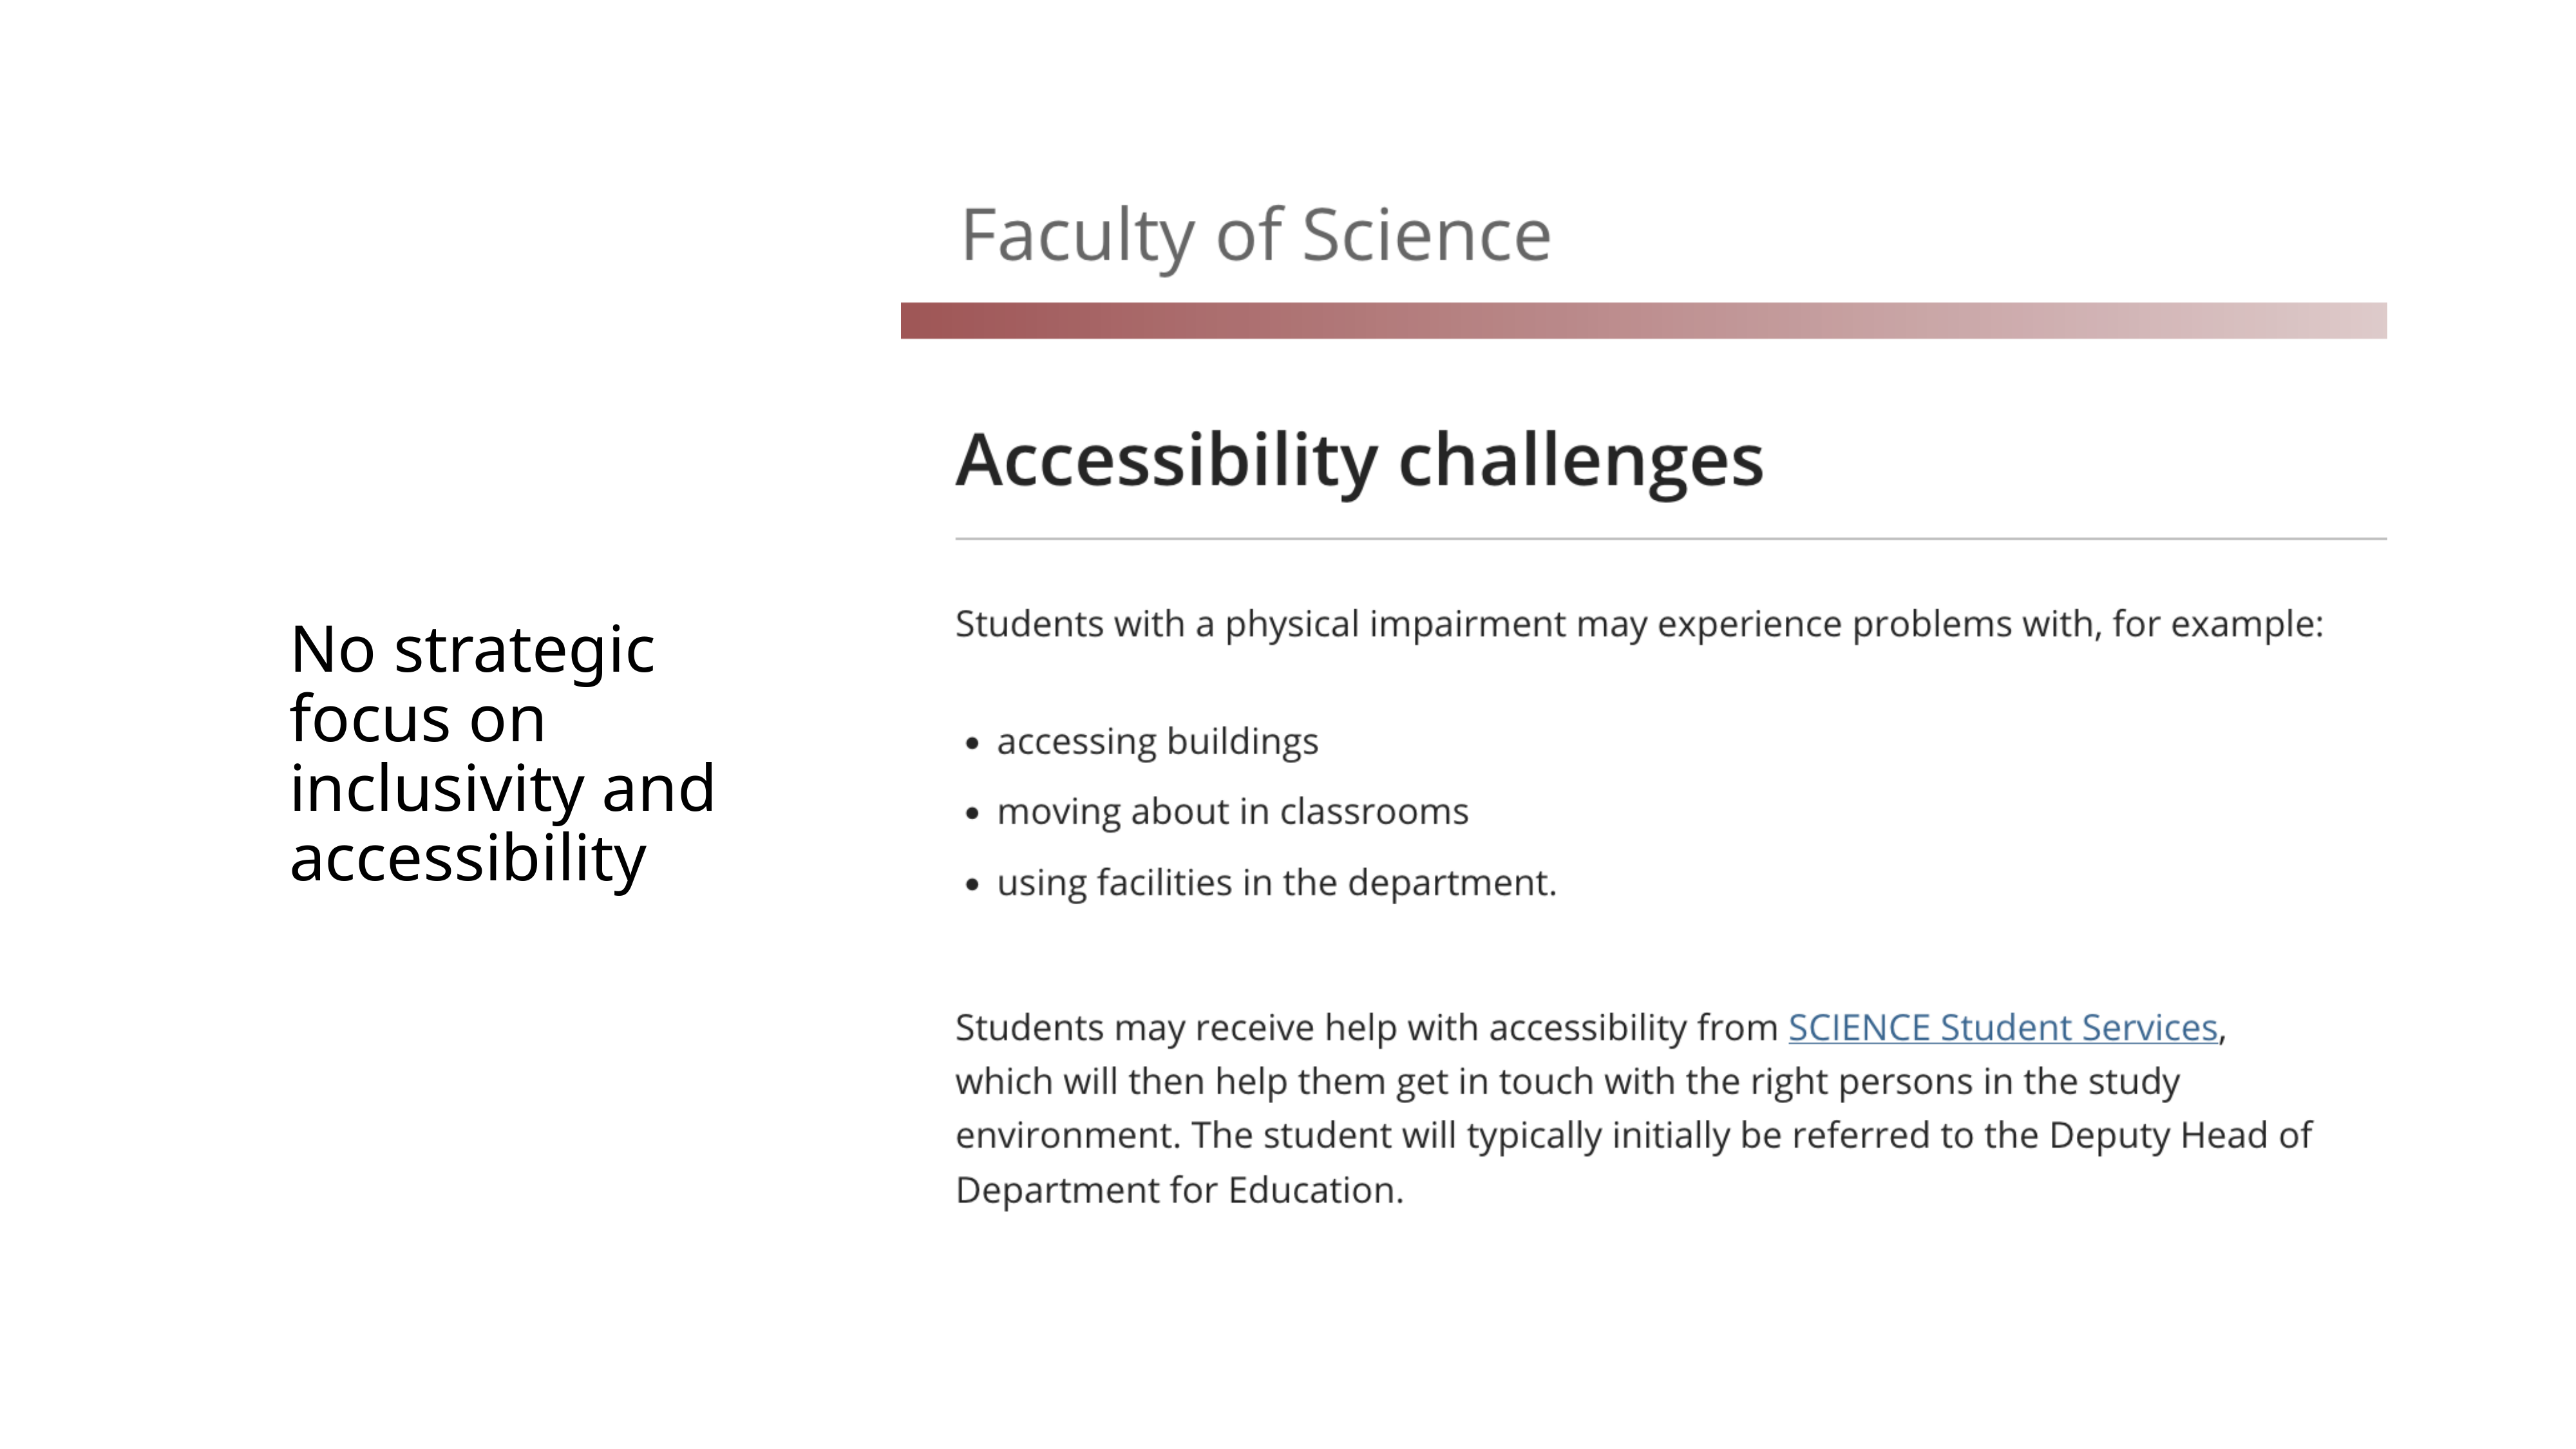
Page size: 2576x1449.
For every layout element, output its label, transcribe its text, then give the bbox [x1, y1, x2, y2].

picture [901, 180, 2387, 1269]
text_box No strategic focus on inclusivity and accessibility [279, 612, 804, 900]
